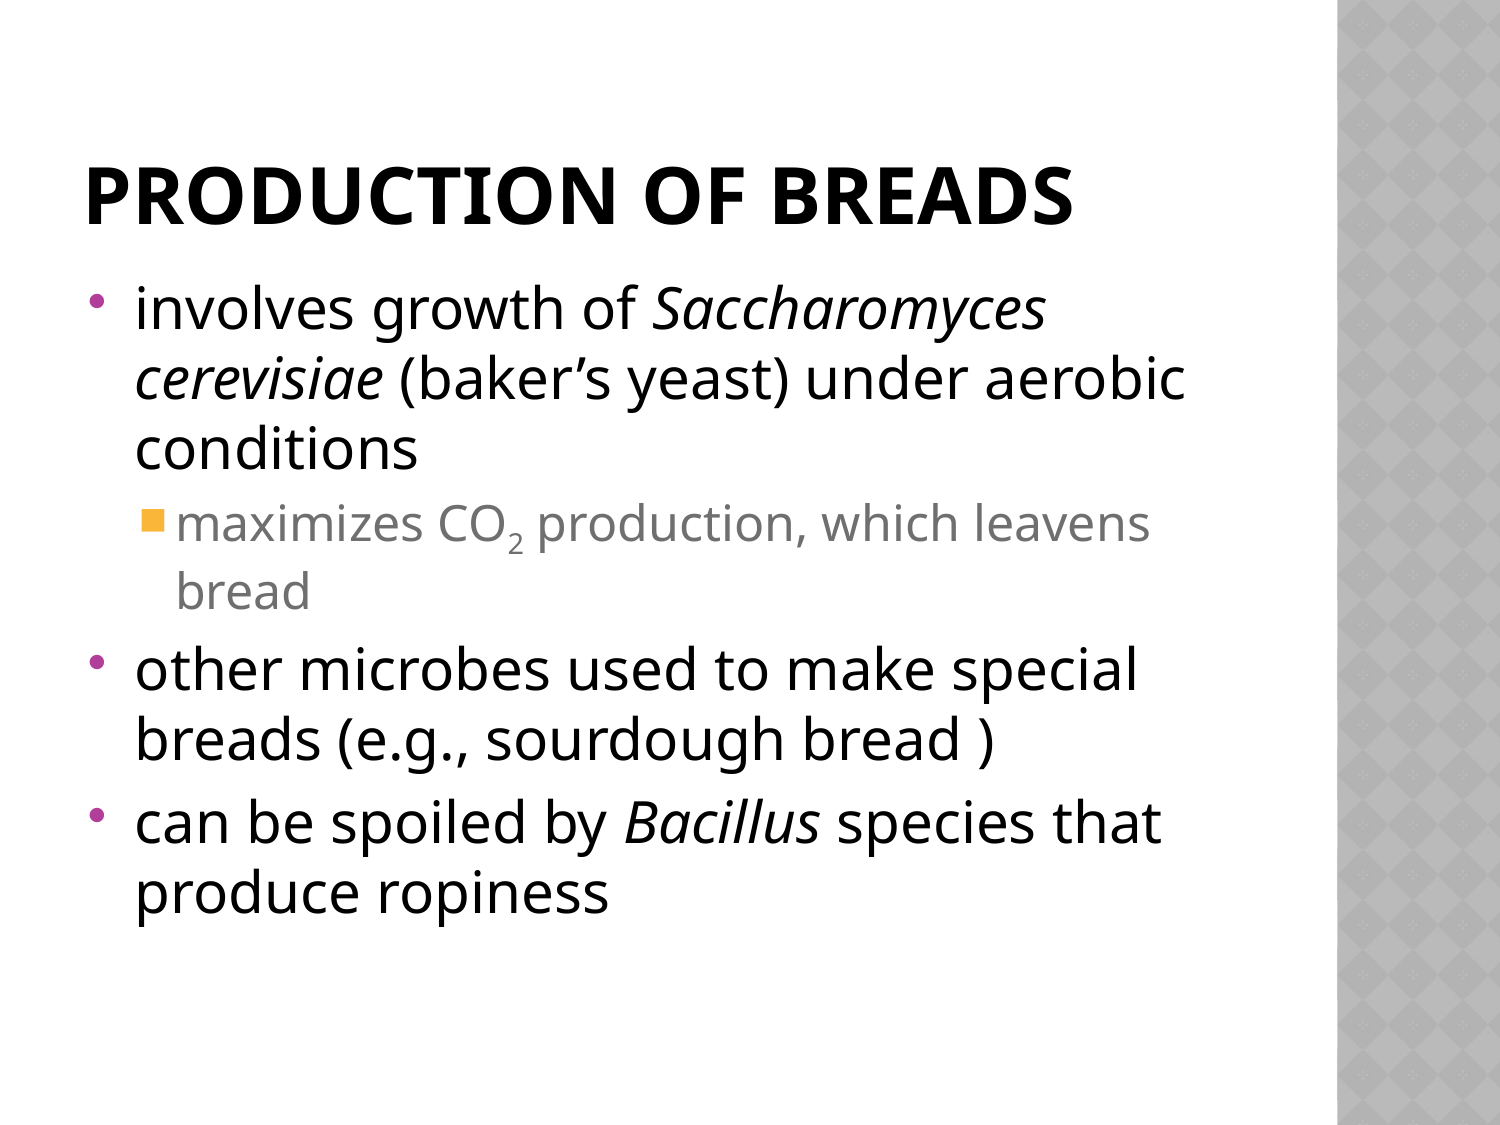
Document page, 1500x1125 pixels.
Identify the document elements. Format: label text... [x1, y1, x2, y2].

title Production of Breads [75, 52, 1263, 240]
list involves growth of Saccharomyces cerevisiae (baker’s yeast) under aerobic conditions maximizes CO2 production, which leavens bread other microbes used to make special breads (e.g., sourdough bread ) can be spoiled by Bacillus species that produce ropiness [75, 264, 1263, 1059]
